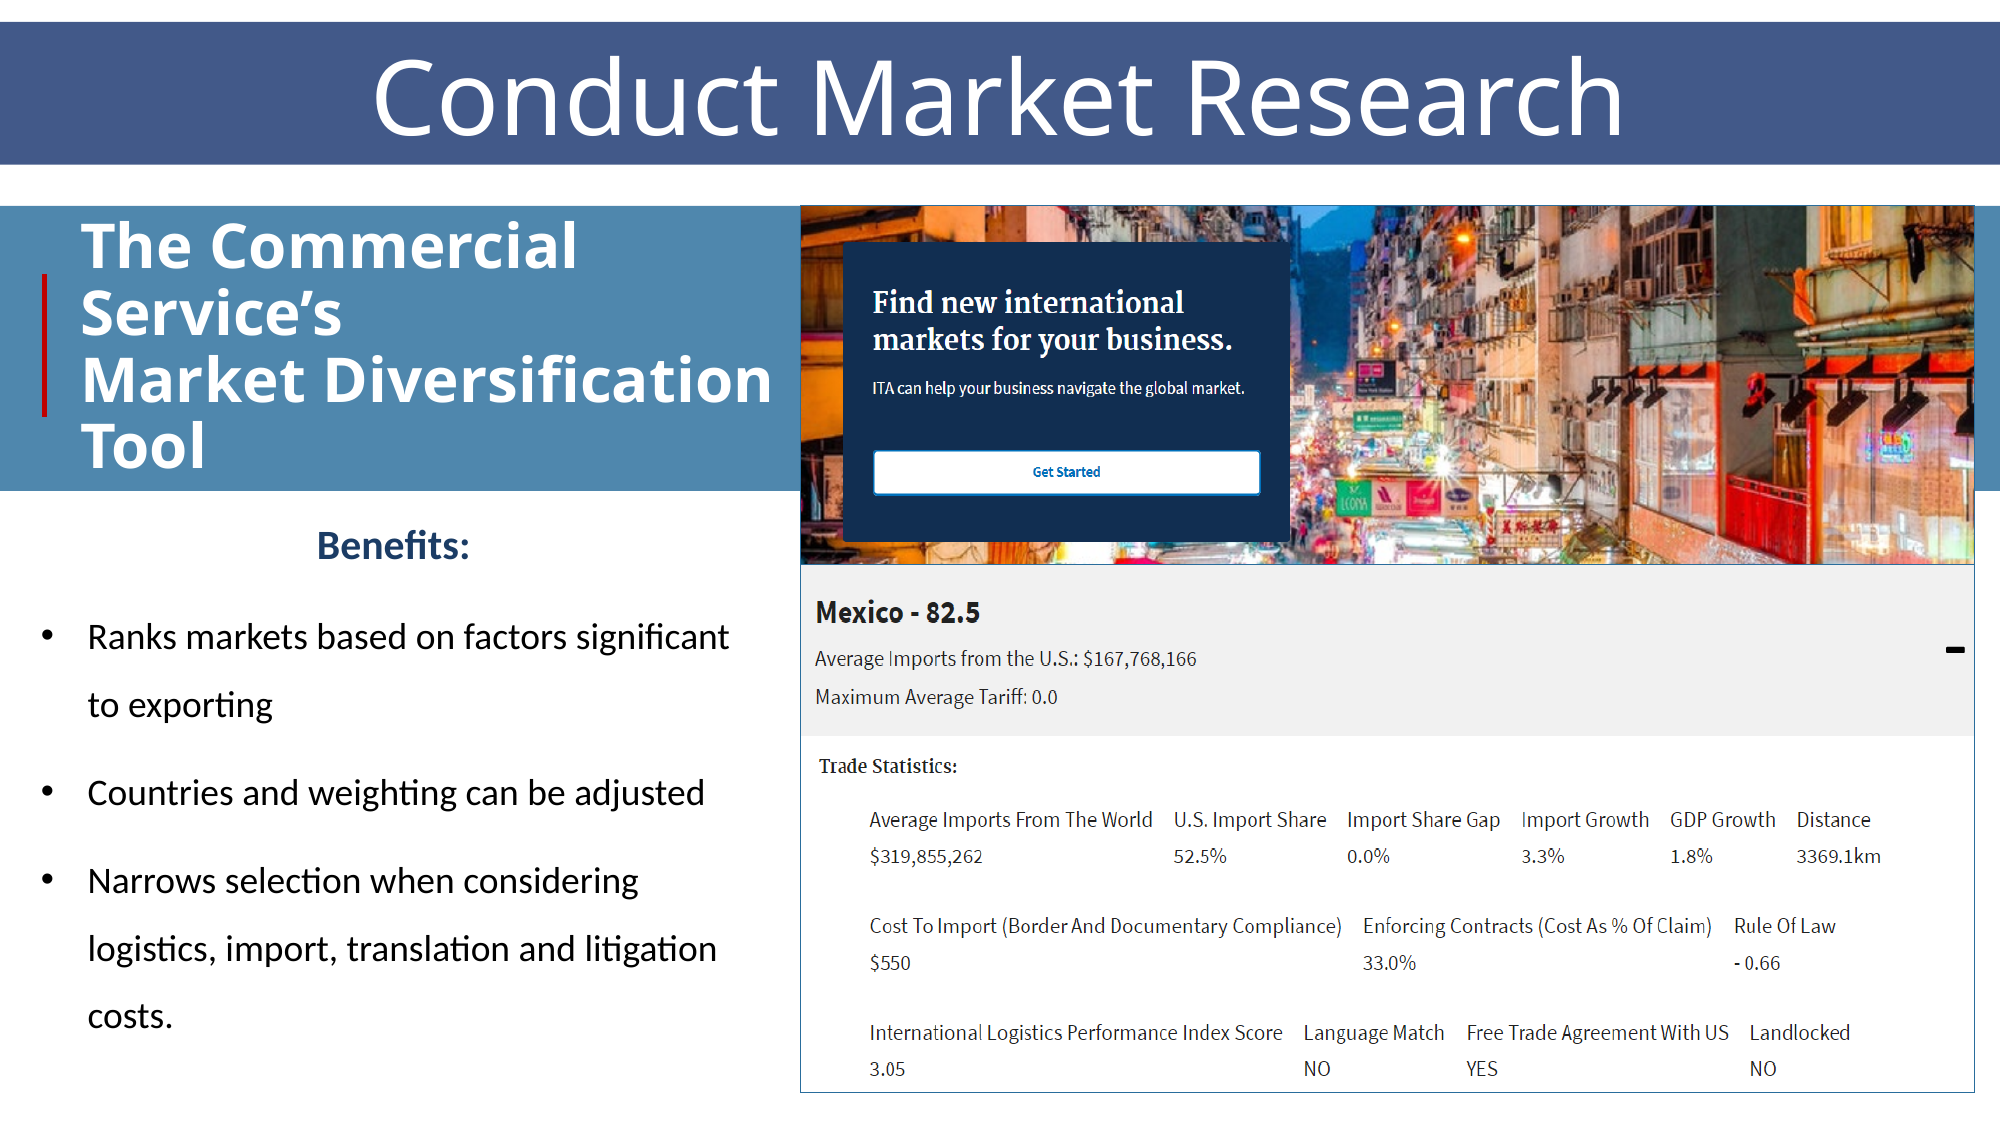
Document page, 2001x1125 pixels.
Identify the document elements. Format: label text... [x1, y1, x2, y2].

text_box [1975, 205, 2000, 492]
list Benefits: Ranks markets based on factors significant to exporting Countries and weighting can be adjusted Narrows selection when considering logistics, import, translation and litigation costs. [25, 516, 762, 1081]
text_box Conduct Market Research [0, 21, 2000, 165]
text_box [800, 205, 1975, 1093]
text_box [0, 205, 800, 492]
text_box The Commercial Service’s Market Diversification Tool [64, 205, 800, 491]
